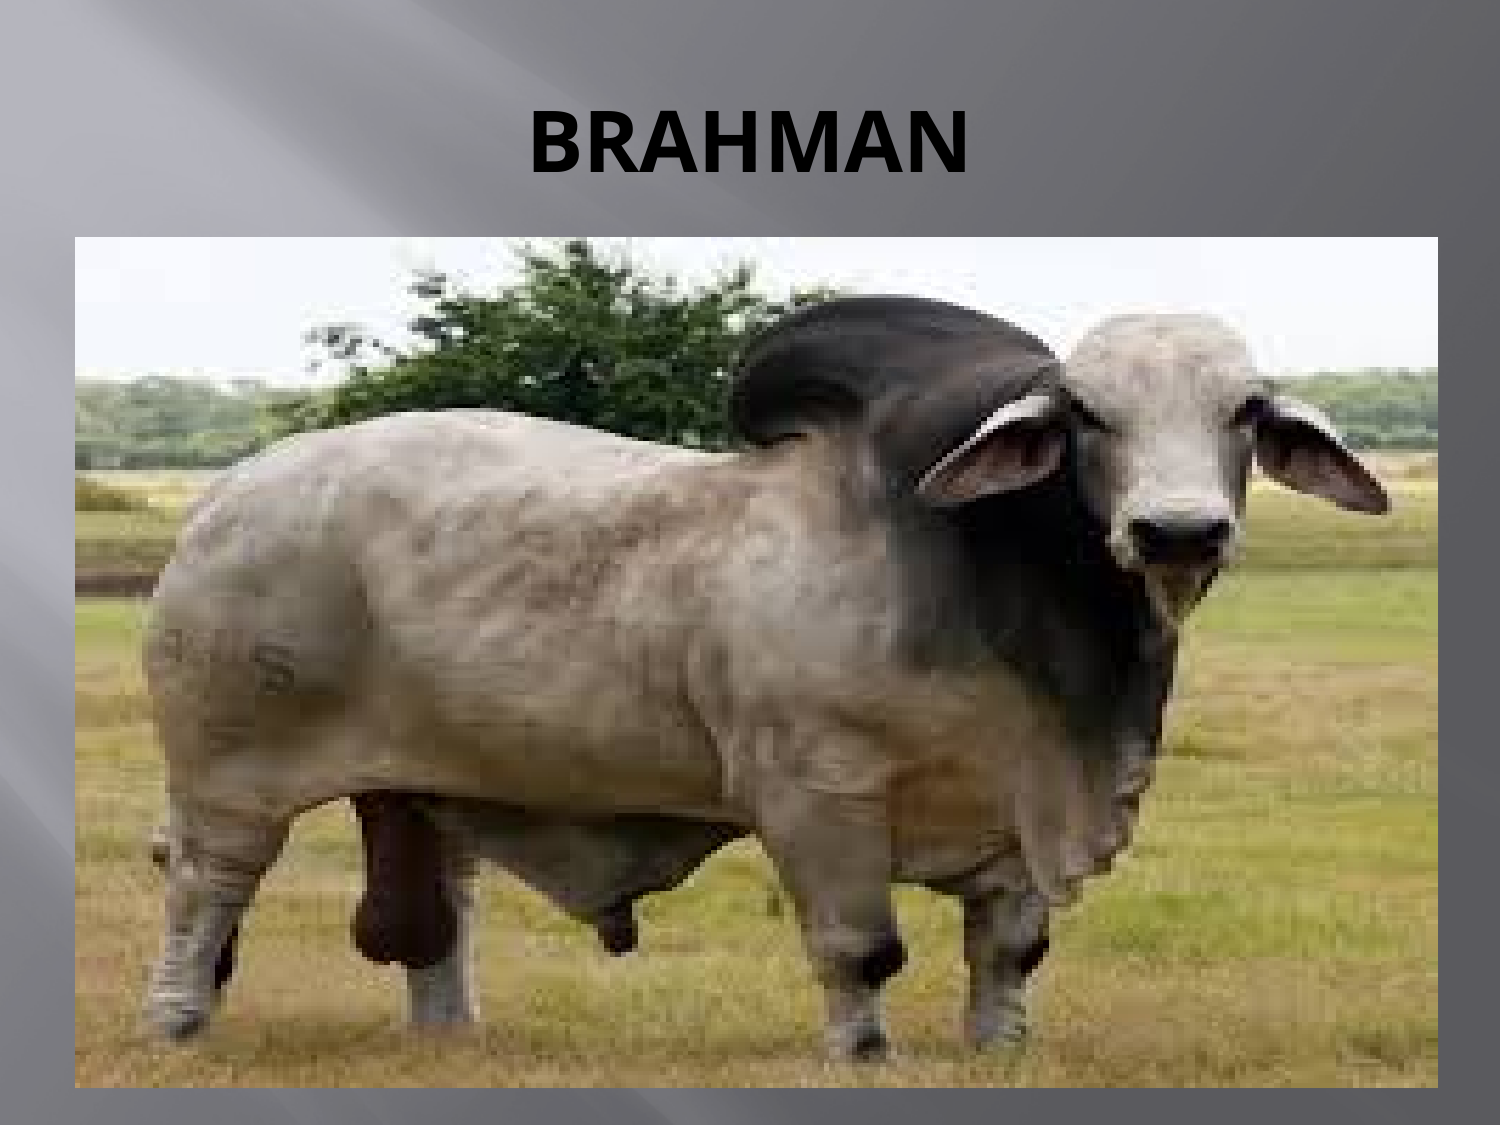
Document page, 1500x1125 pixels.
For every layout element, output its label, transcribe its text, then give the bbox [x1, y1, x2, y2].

title BRAHMAN [75, 45, 1425, 233]
picture [74, 237, 1438, 1088]
